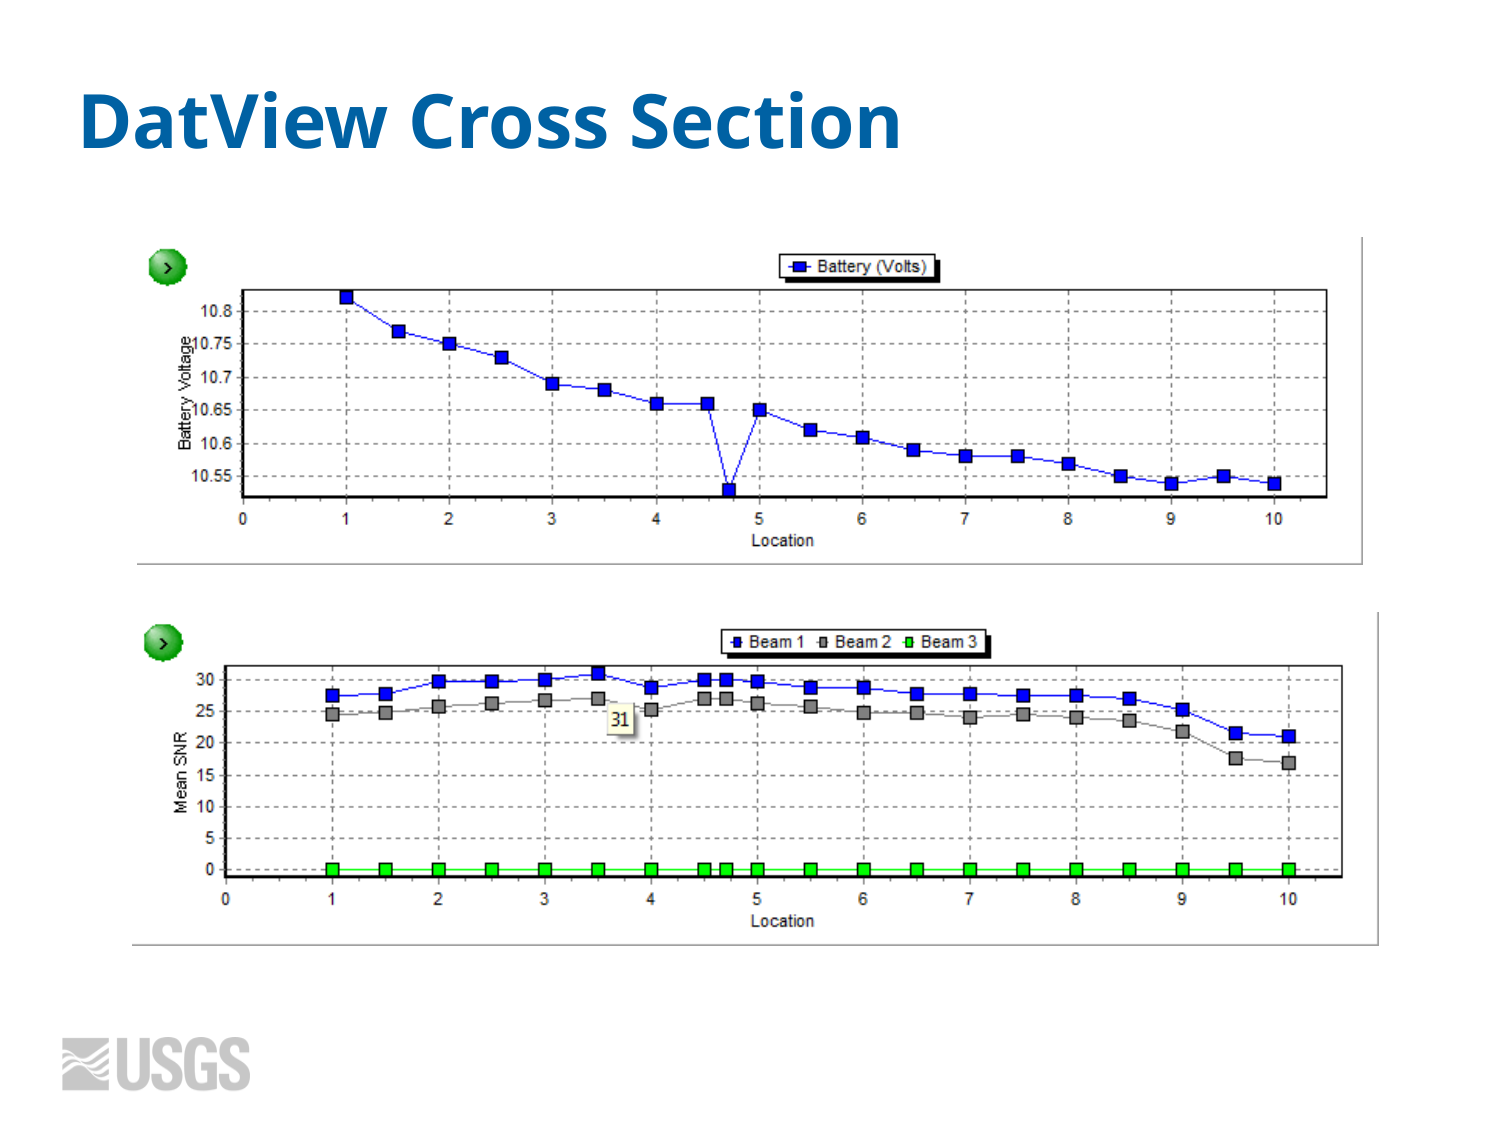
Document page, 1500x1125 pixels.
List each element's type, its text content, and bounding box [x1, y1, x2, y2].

picture [131, 612, 1379, 946]
picture [137, 237, 1363, 565]
title DatView Cross Section [62, 24, 1425, 213]
